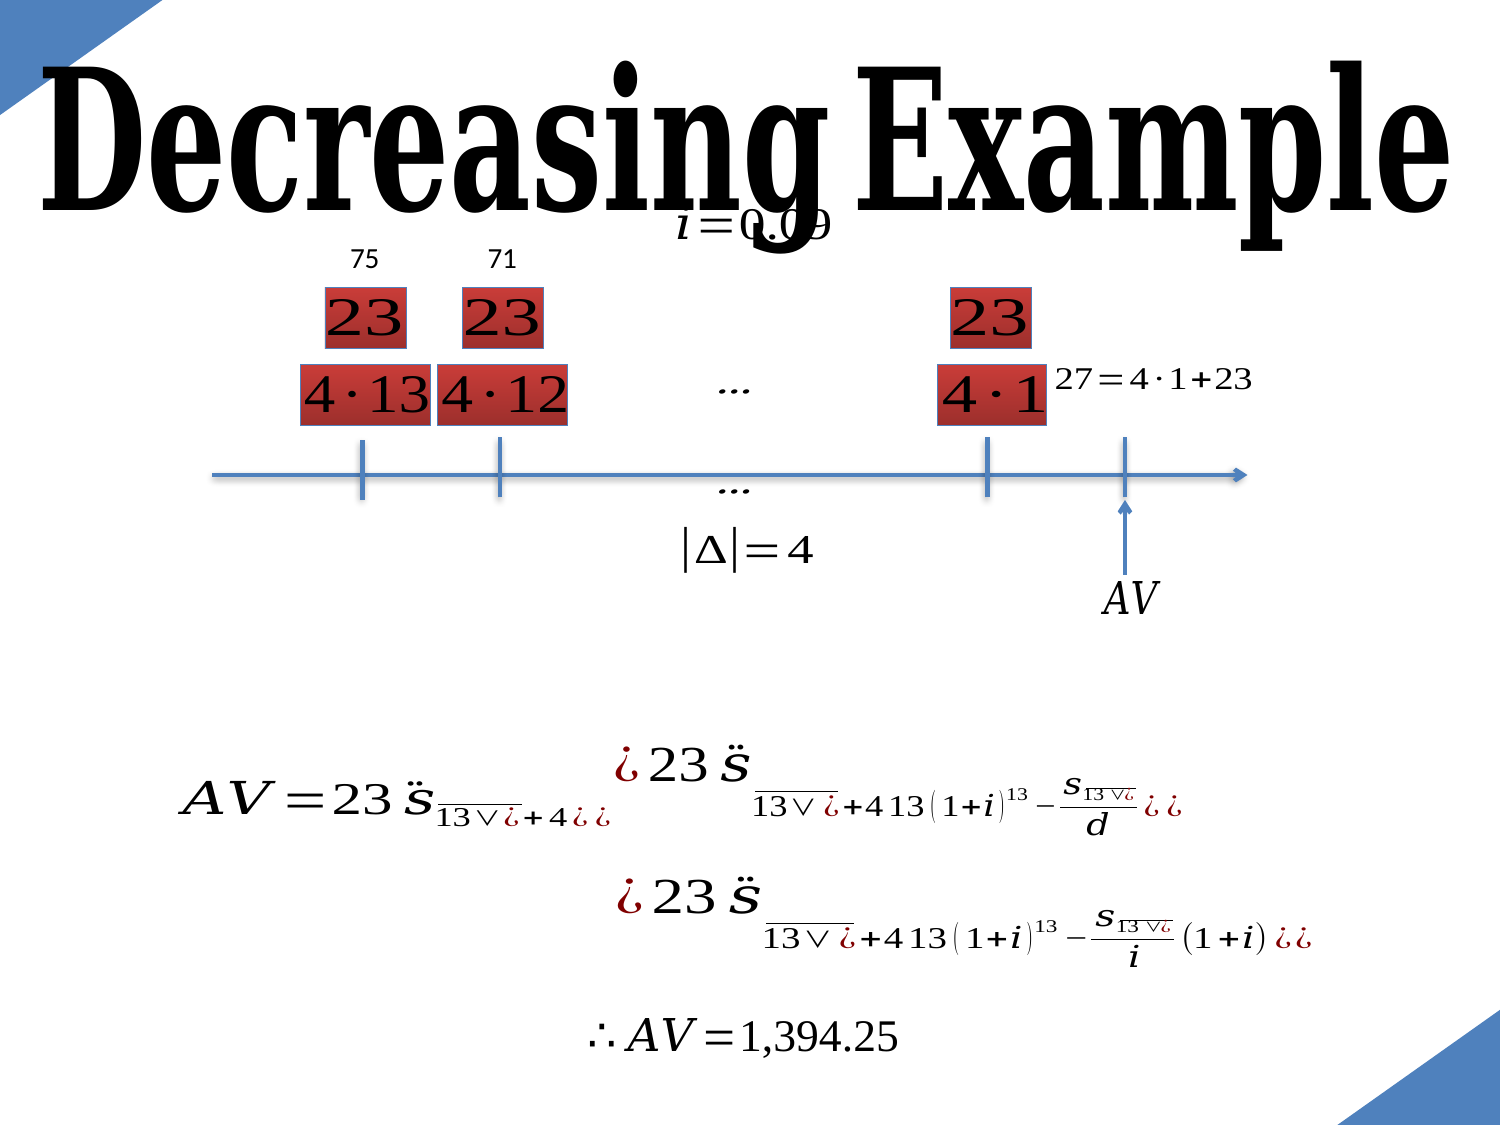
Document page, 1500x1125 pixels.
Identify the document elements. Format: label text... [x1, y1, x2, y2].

text_box [45, 245, 1388, 1062]
text_box [75, 245, 1388, 988]
text_box [317, 106, 789, 245]
text_box [1272, 106, 1500, 294]
text_box [772, 120, 796, 198]
text_box 71 [487, 239, 518, 275]
text_box 75 [350, 239, 380, 275]
text_box [784, 106, 1284, 245]
